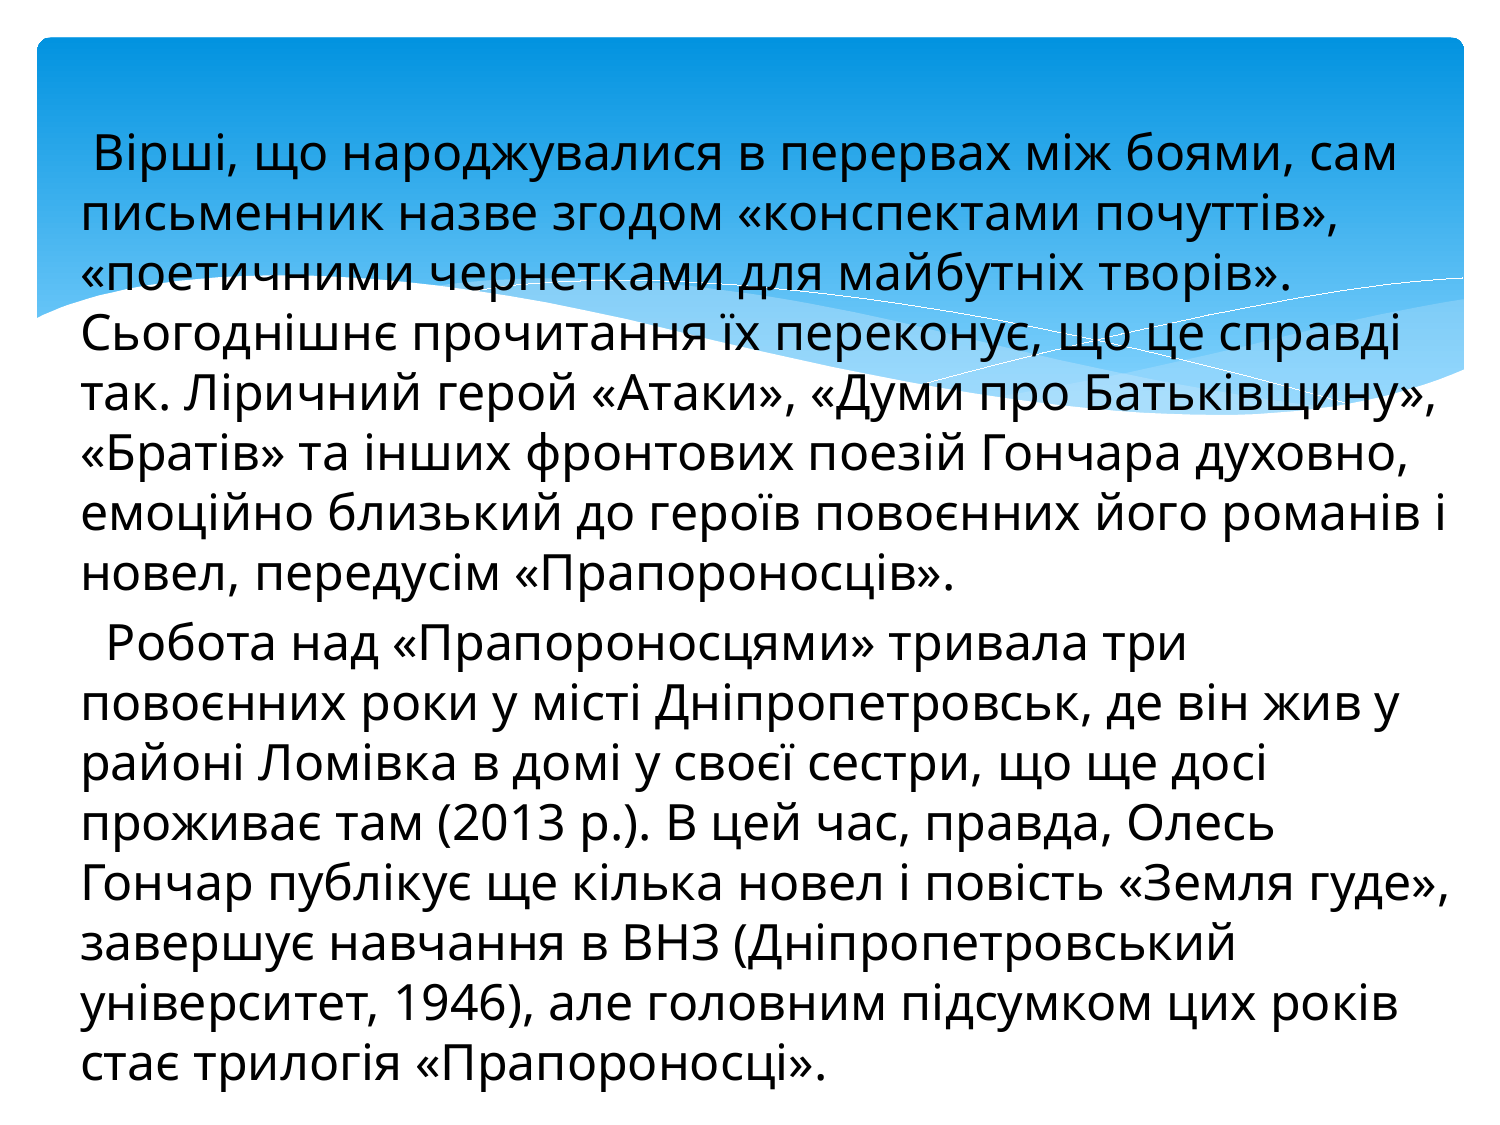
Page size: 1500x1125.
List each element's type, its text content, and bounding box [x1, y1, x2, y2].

list Вірші, що народжувалися в перервах між боями, сам письменник назве згодом «конспектами почуттів», «поетичними чернетками для майбутніх творів». Сьогоднішнє прочитання їх переконує, що це справді так. Ліричний герой «Атаки», «Думи про Батьківщину», «Братів» та інших фронтових поезій Гончара духовно, емоційно близький до героїв повоєнних його романів і новел, передусім «Прапороносців». Робота над «Прапороносцями» тривала три повоєнних роки у місті Дніпропетровськ, де він жив у районі Ломівка в домі у своєї сестри, що ще досі проживає там (2013 р.). В цей час, правда, Олесь Гончар публікує ще кілька новел і повість «Земля гуде», завершує навчання в ВНЗ (Дніпропетровський університет, 1946), але головним підсумком цих років стає трилогія «Прапороносці». [64, 42, 1471, 1125]
